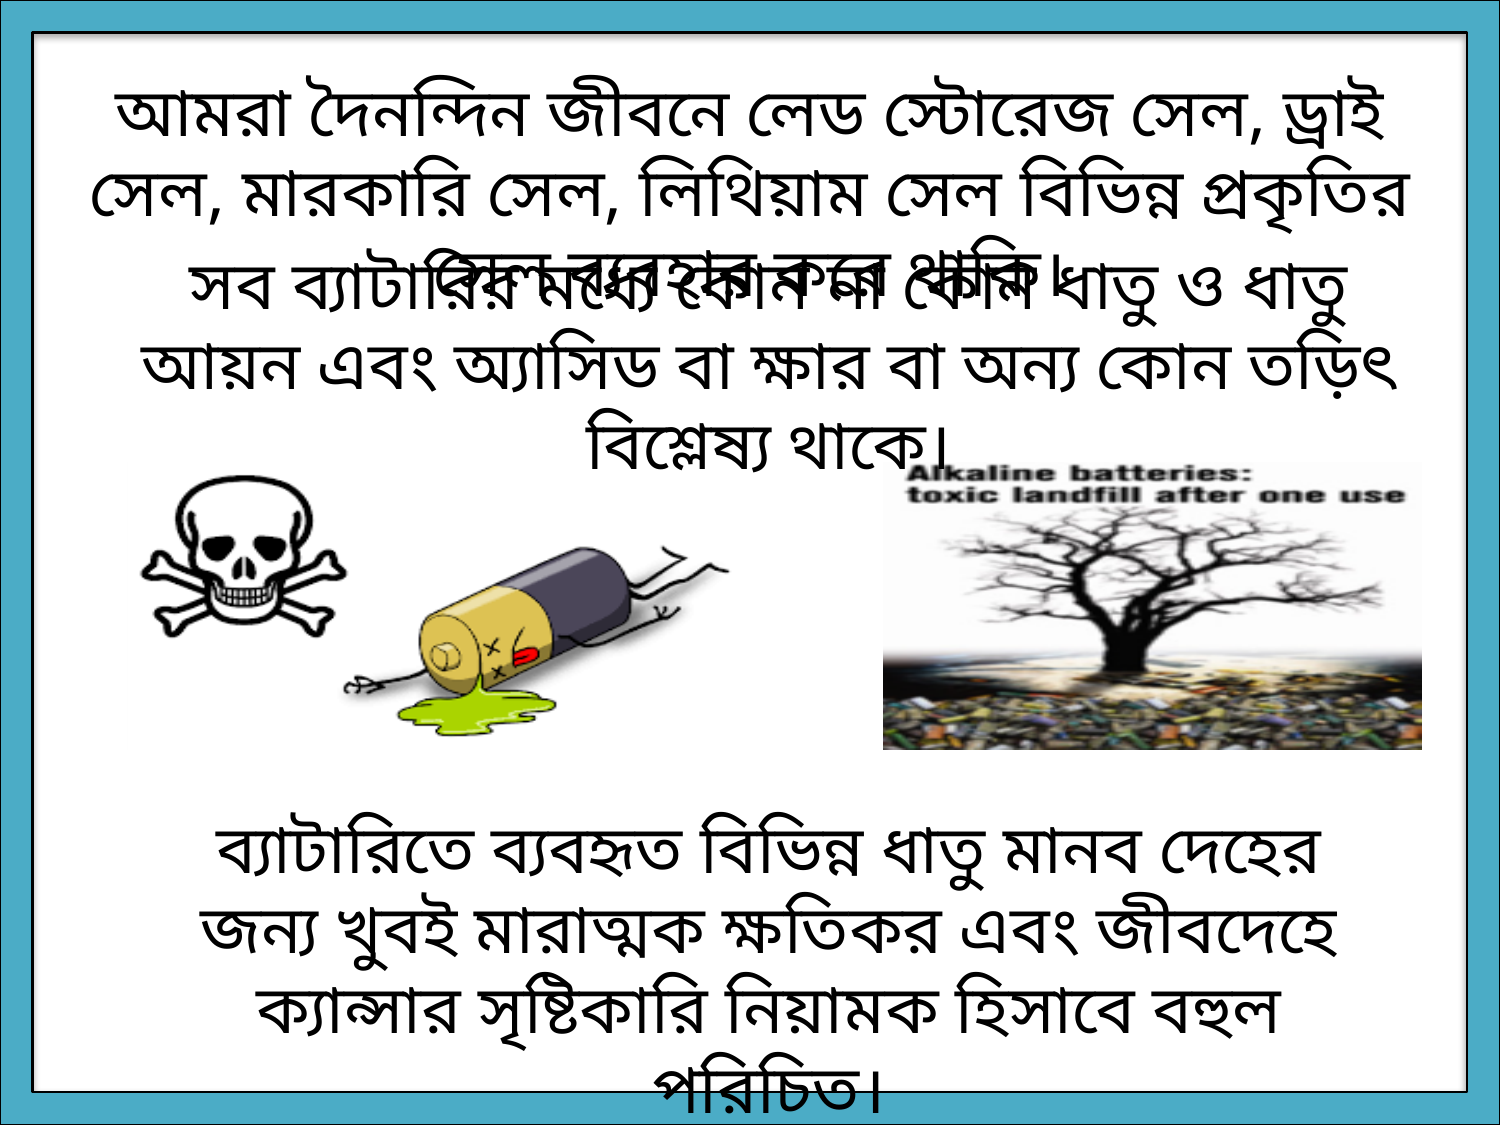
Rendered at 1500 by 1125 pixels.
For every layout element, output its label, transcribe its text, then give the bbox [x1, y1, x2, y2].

picture [126, 461, 746, 751]
picture [883, 461, 1422, 751]
text_box ব্যাটারিতে ব্যবহৃত বিভিন্ন ধাতু মানব দেহের জন্য খুবই মারাত্মক ক্ষতিকর এবং জীবদেহে ক্যান্সার সৃষ্টিকারি নিয়ামক হিসাবে বহুল পরিচিত। [162, 799, 1375, 1125]
text_box [0, 0, 1500, 1125]
text_box সব ব্যাটারির মধ্যে কোন না কোন ধাতু ও ধাতু আয়ন এবং অ্যাসিড বা ক্ষার বা অন্য কোন তড়িৎ বিশ্লেষ্য থাকে। [87, 235, 1450, 491]
text_box আমরা দৈনন্দিন জীবনে লেড স্টোরেজ সেল, ড্রাই সেল, মারকারি সেল, লিথিয়াম সেল বিভিন্ন প্রকৃতির সেল ব্যবহার করে থাকি। [68, 62, 1432, 318]
